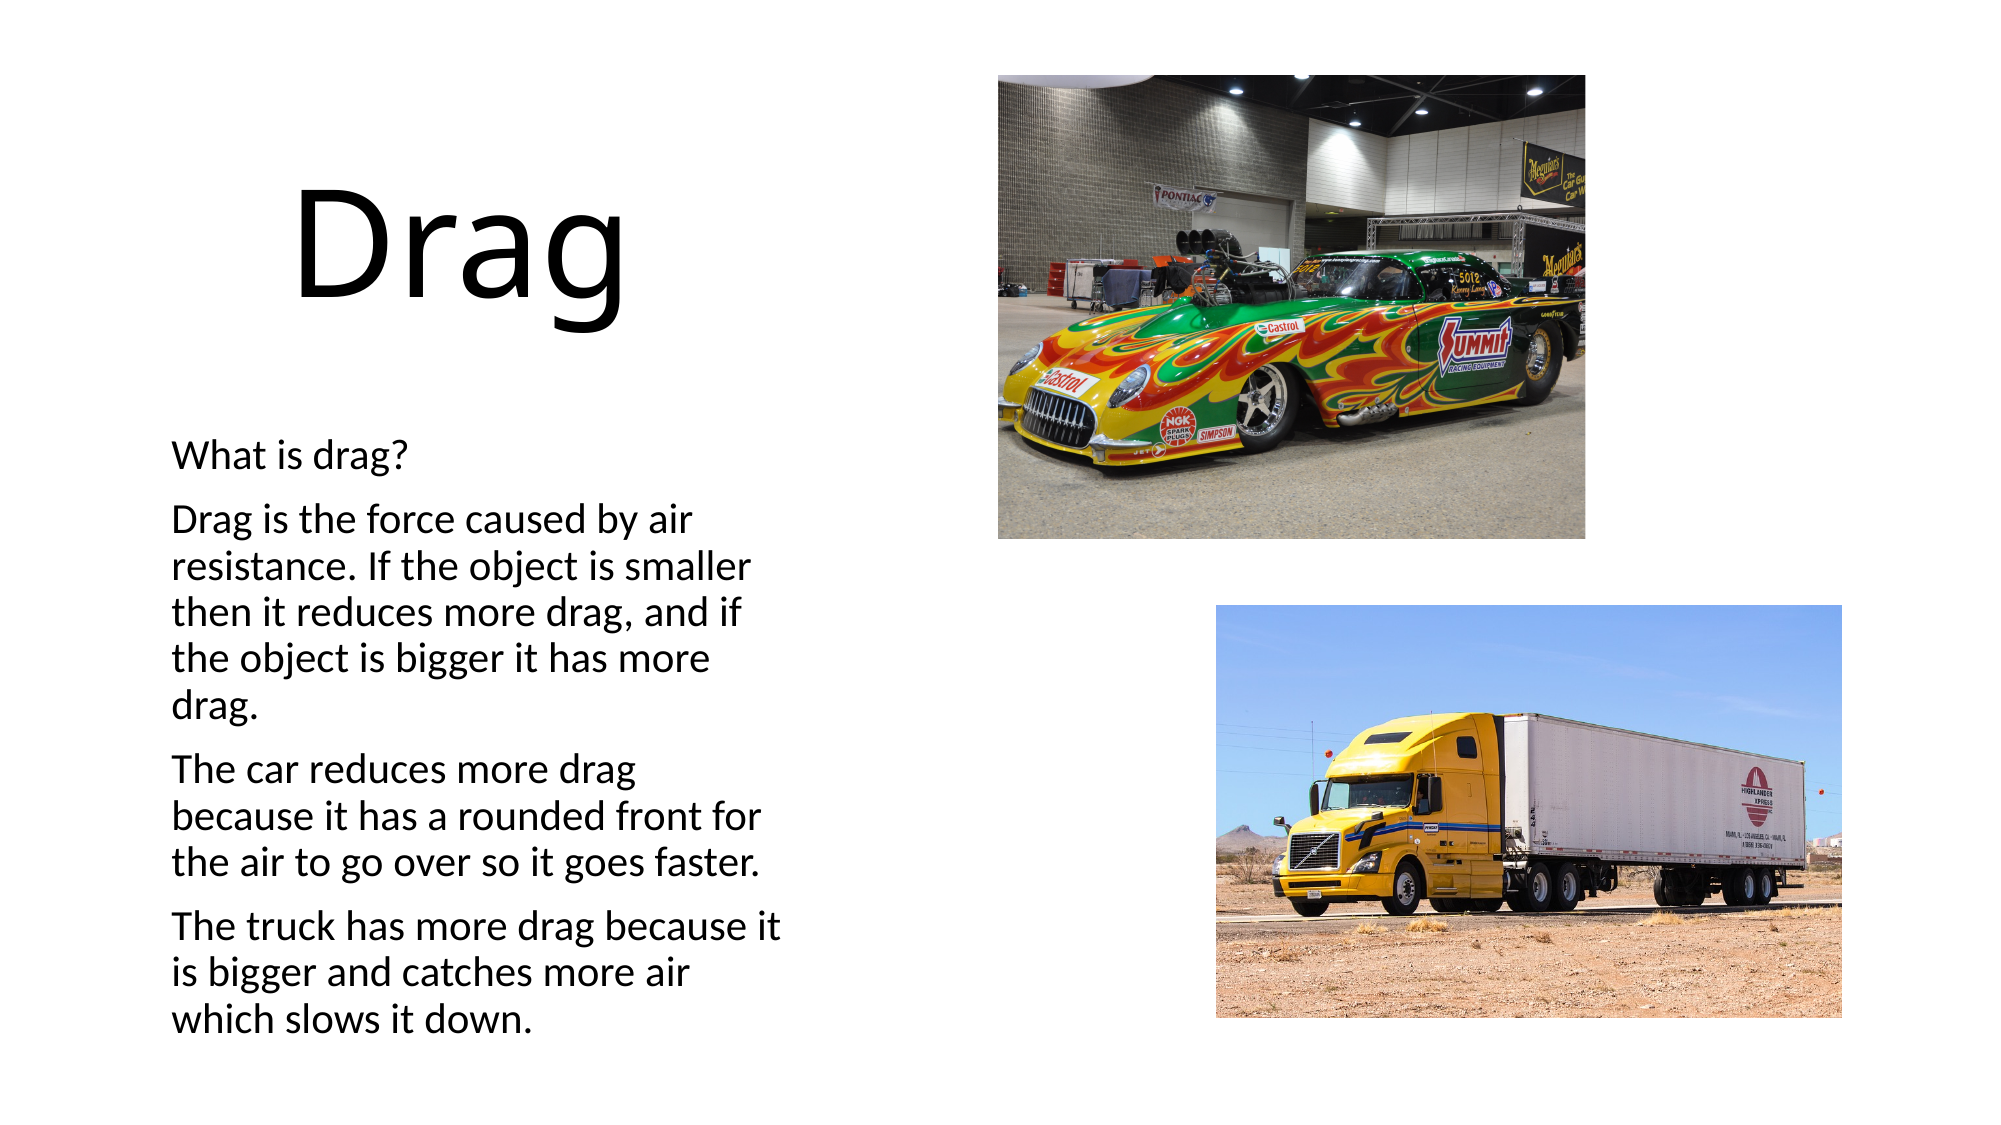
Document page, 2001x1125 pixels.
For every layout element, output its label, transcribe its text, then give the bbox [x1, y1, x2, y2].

picture [1216, 605, 1842, 1018]
picture [997, 74, 1586, 539]
list What is drag? Drag is the force caused by air resistance. If the object is smaller then it reduces more drag, and if the object is bigger it has more drag. The car reduces more drag because it has a rounded front for the air to go over so it goes faster. The truck has more drag because it is bigger and catches more air which slows it down. [156, 425, 802, 1051]
title Drag [137, 75, 783, 338]
